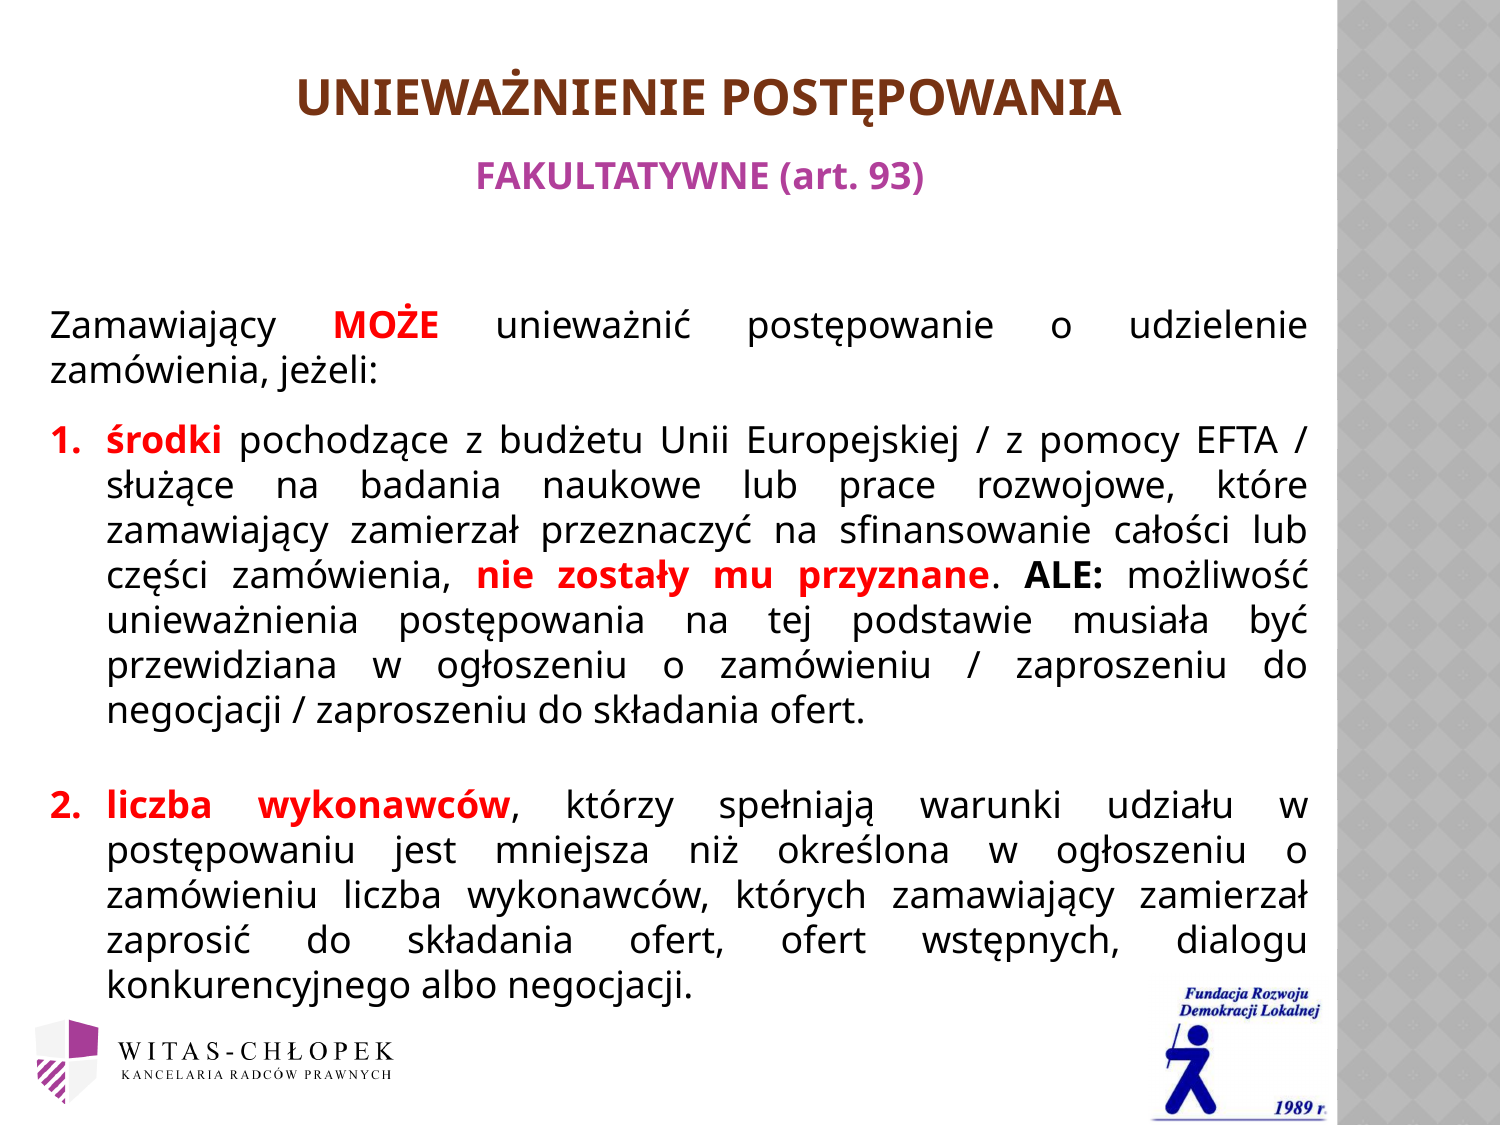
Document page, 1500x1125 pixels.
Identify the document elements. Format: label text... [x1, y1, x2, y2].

picture [1148, 972, 1330, 1125]
picture [34, 1018, 399, 1105]
text_box FAKULTATYWNE (art. 93) [67, 144, 1333, 205]
text_box Zamawiający MOŻE unieważnić postępowanie o udzielenie zamówienia, jeżeli: środki pochodzące z budżetu Unii Europejskiej / z pomocy EFTA / służące na badania naukowe lub prace rozwojowe, które zamawiający zamierzał przeznaczyć na sfinansowanie całości lub części zamówienia, nie zostały mu przyznane. ALE: możliwość unieważnienia postępowania na tej podstawie musiała być przewidziana w ogłoszeniu o zamówieniu / zaproszeniu do negocjacji / zaproszeniu do składania ofert. liczba wykonawców, którzy spełniają warunki udziału w postępowaniu jest mniejsza niż określona w ogłoszeniu o zamówieniu liczba wykonawców, których zamawiający zamierzał zaprosić do składania ofert, ofert wstępnych, dialogu konkurencyjnego albo negocjacji. [35, 293, 1325, 1084]
text_box UNIEWAŻNIENIE POSTĘPOWANIA [93, 58, 1325, 144]
